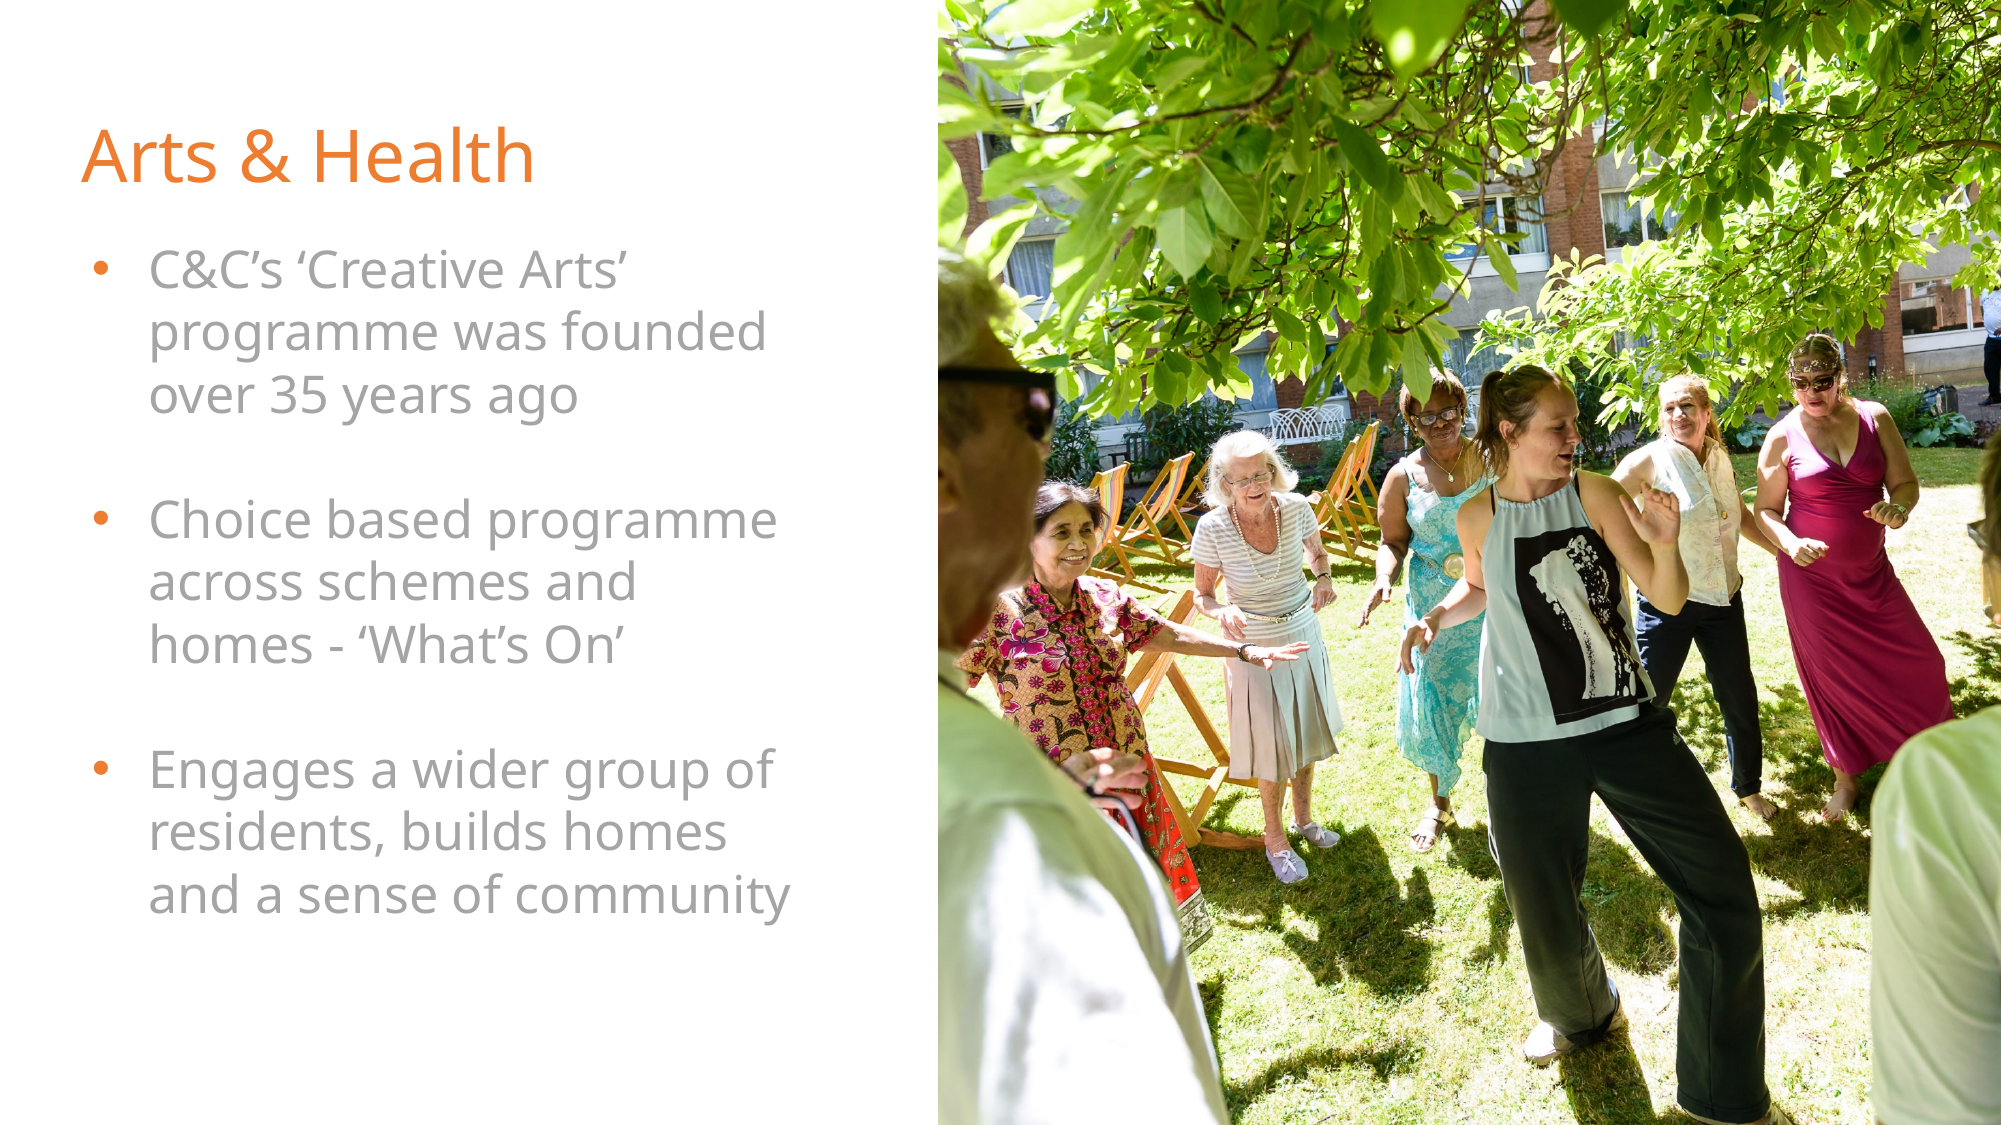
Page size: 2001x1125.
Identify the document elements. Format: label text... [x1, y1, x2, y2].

text_box Arts & Health [66, 58, 553, 205]
text_box C&C’s ‘Creative Arts’ programme was founded over 35 years ago Choice based programme across schemes and homes - ‘What’s On’ Engages a wider group of residents, builds homes and a sense of community [77, 228, 833, 931]
picture [938, 0, 2001, 1125]
